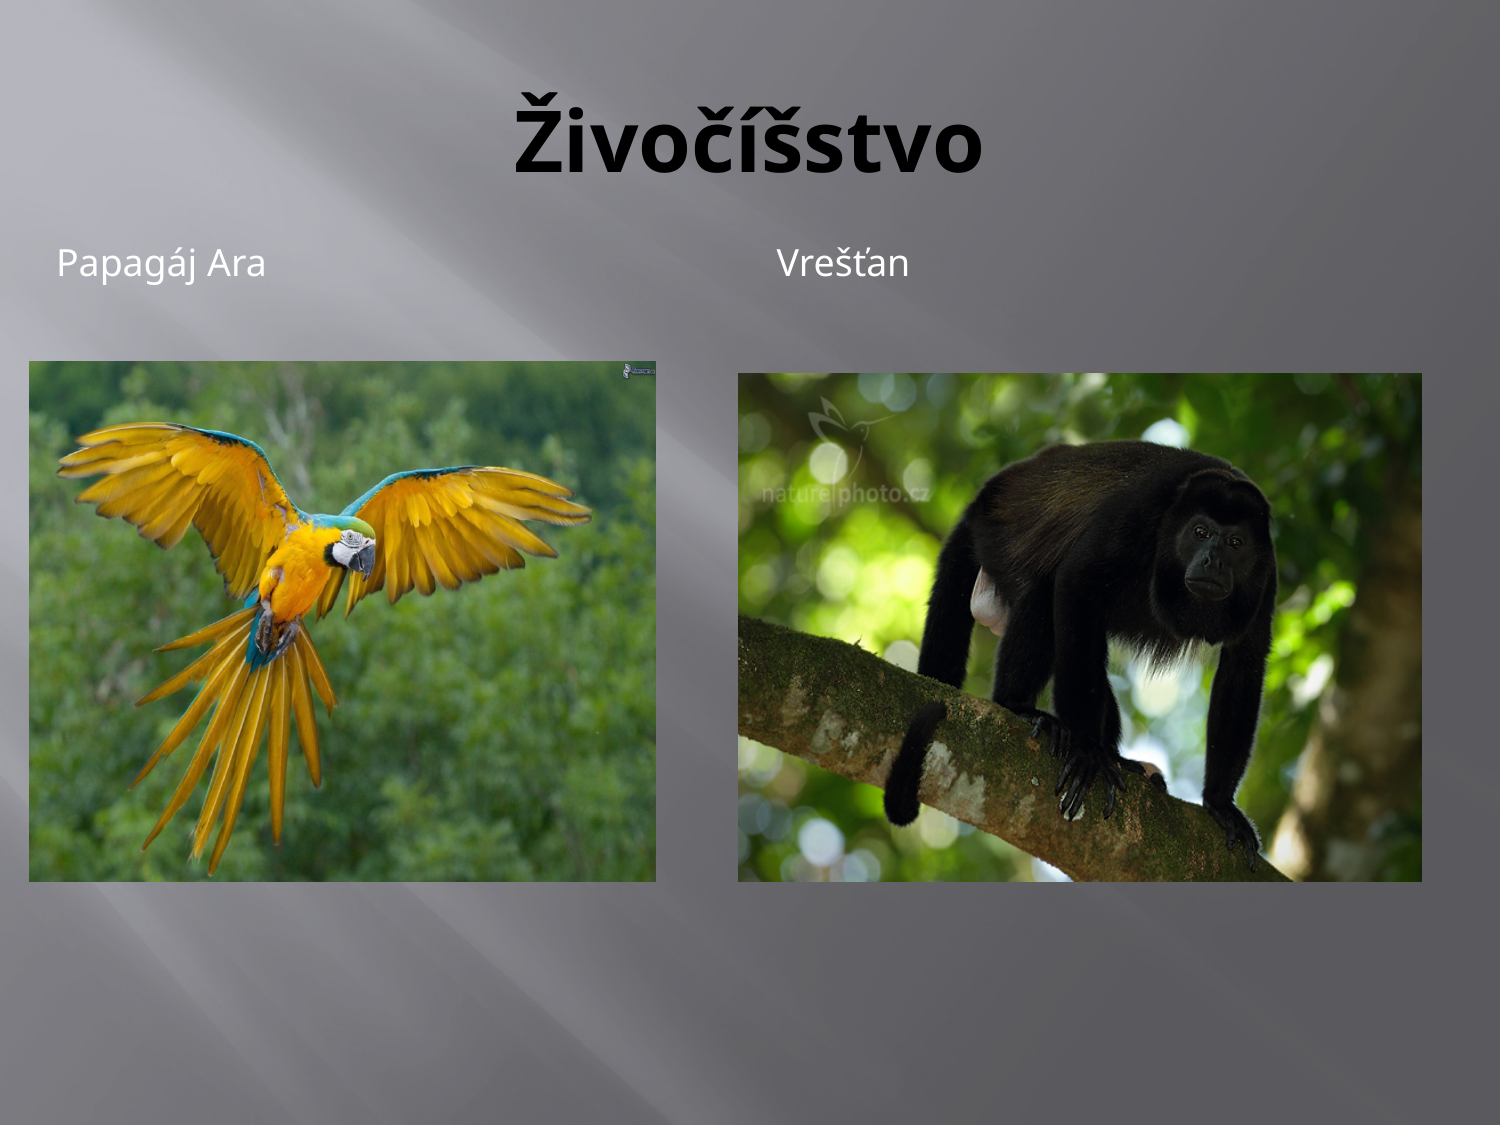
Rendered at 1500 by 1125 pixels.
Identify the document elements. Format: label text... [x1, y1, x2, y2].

text_box Vrešťan [761, 231, 1188, 292]
text_box Papagáj Ara [41, 231, 337, 292]
title Živočíšstvo [75, 45, 1425, 233]
picture [737, 373, 1422, 882]
picture [29, 361, 656, 882]
